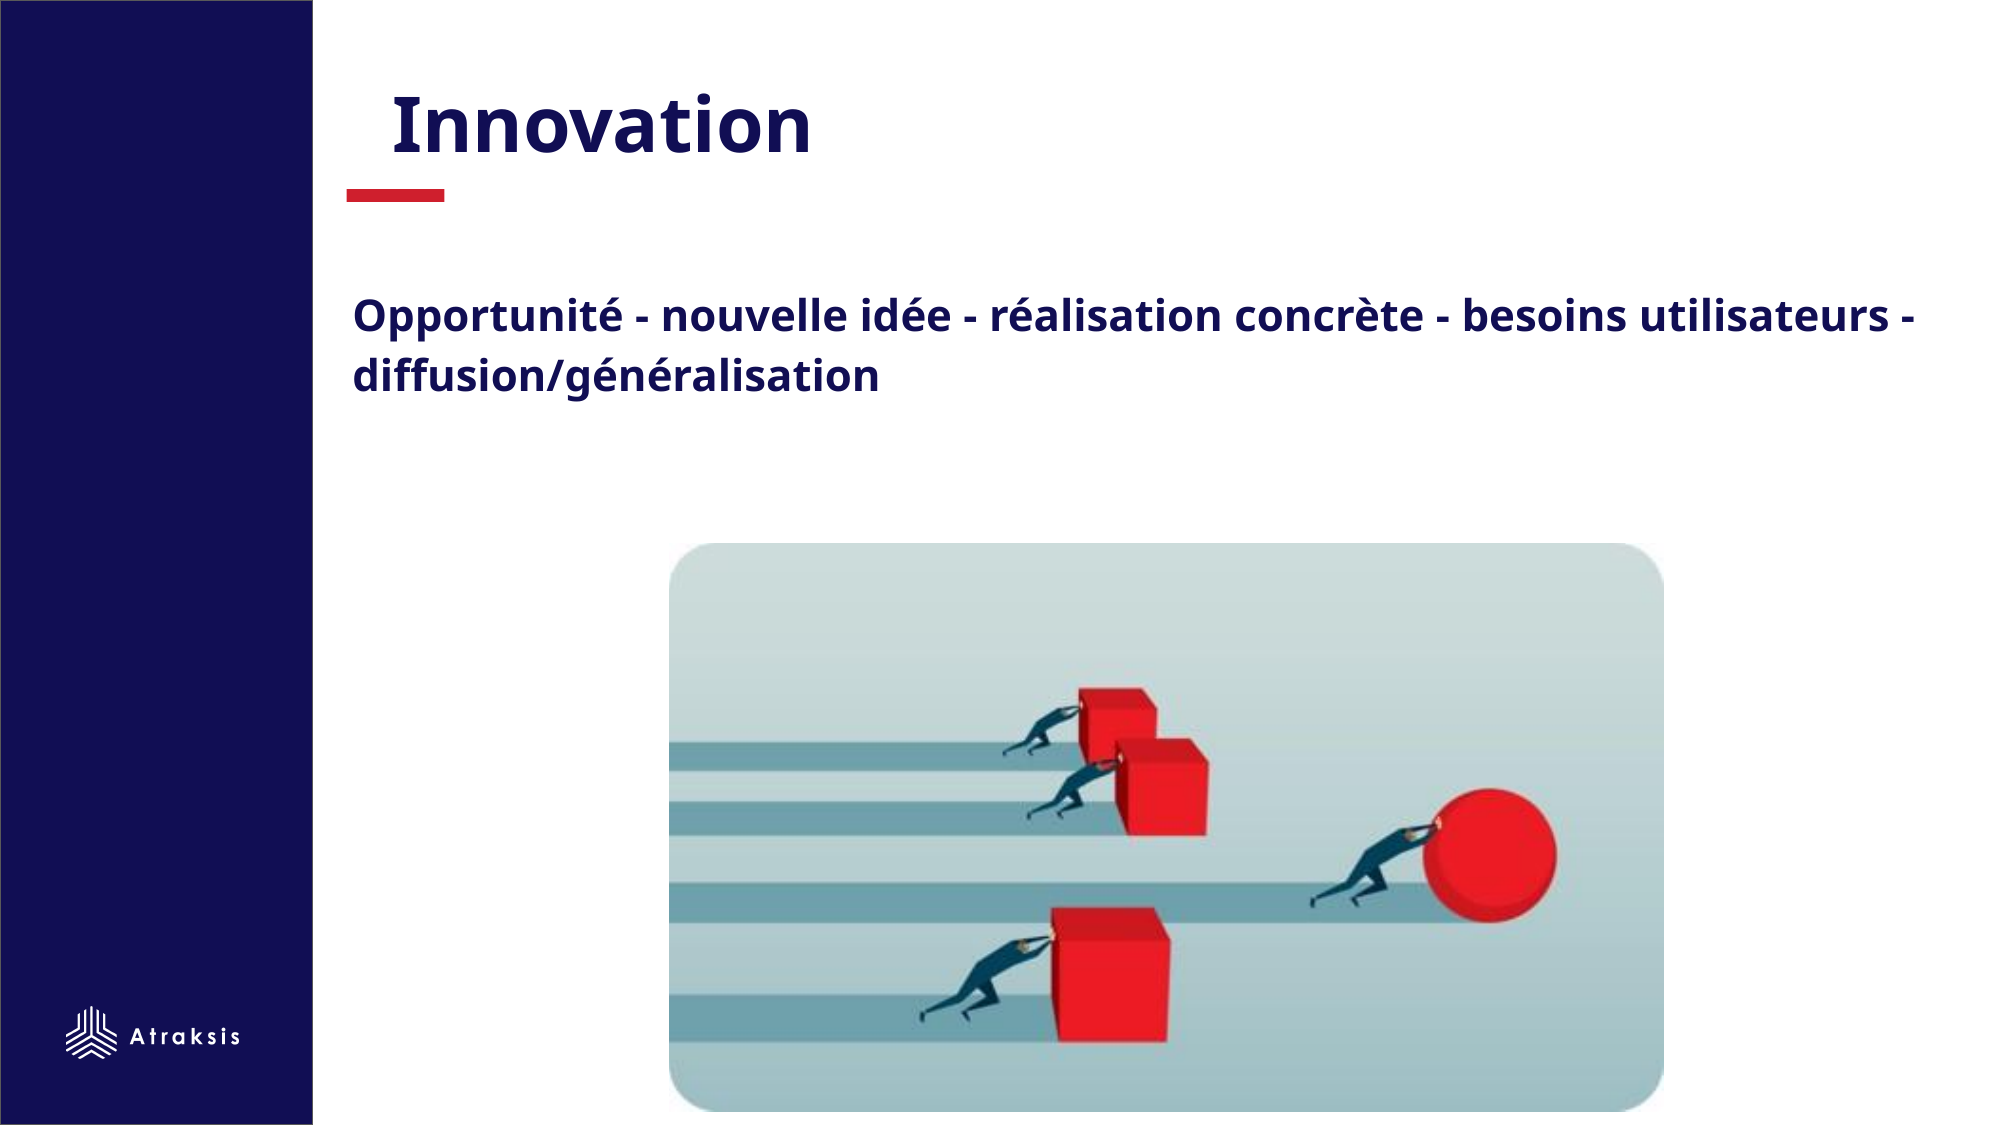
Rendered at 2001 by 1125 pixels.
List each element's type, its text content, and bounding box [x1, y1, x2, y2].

text_box [0, 0, 313, 1125]
list Opportunité - nouvelle idée - réalisation concrète - besoins utilisateurs - diffusion/généralisation [332, 259, 1940, 1007]
picture [669, 543, 1665, 1112]
picture [346, 188, 445, 202]
title Innovation [372, 55, 1992, 181]
picture [41, 1006, 240, 1091]
